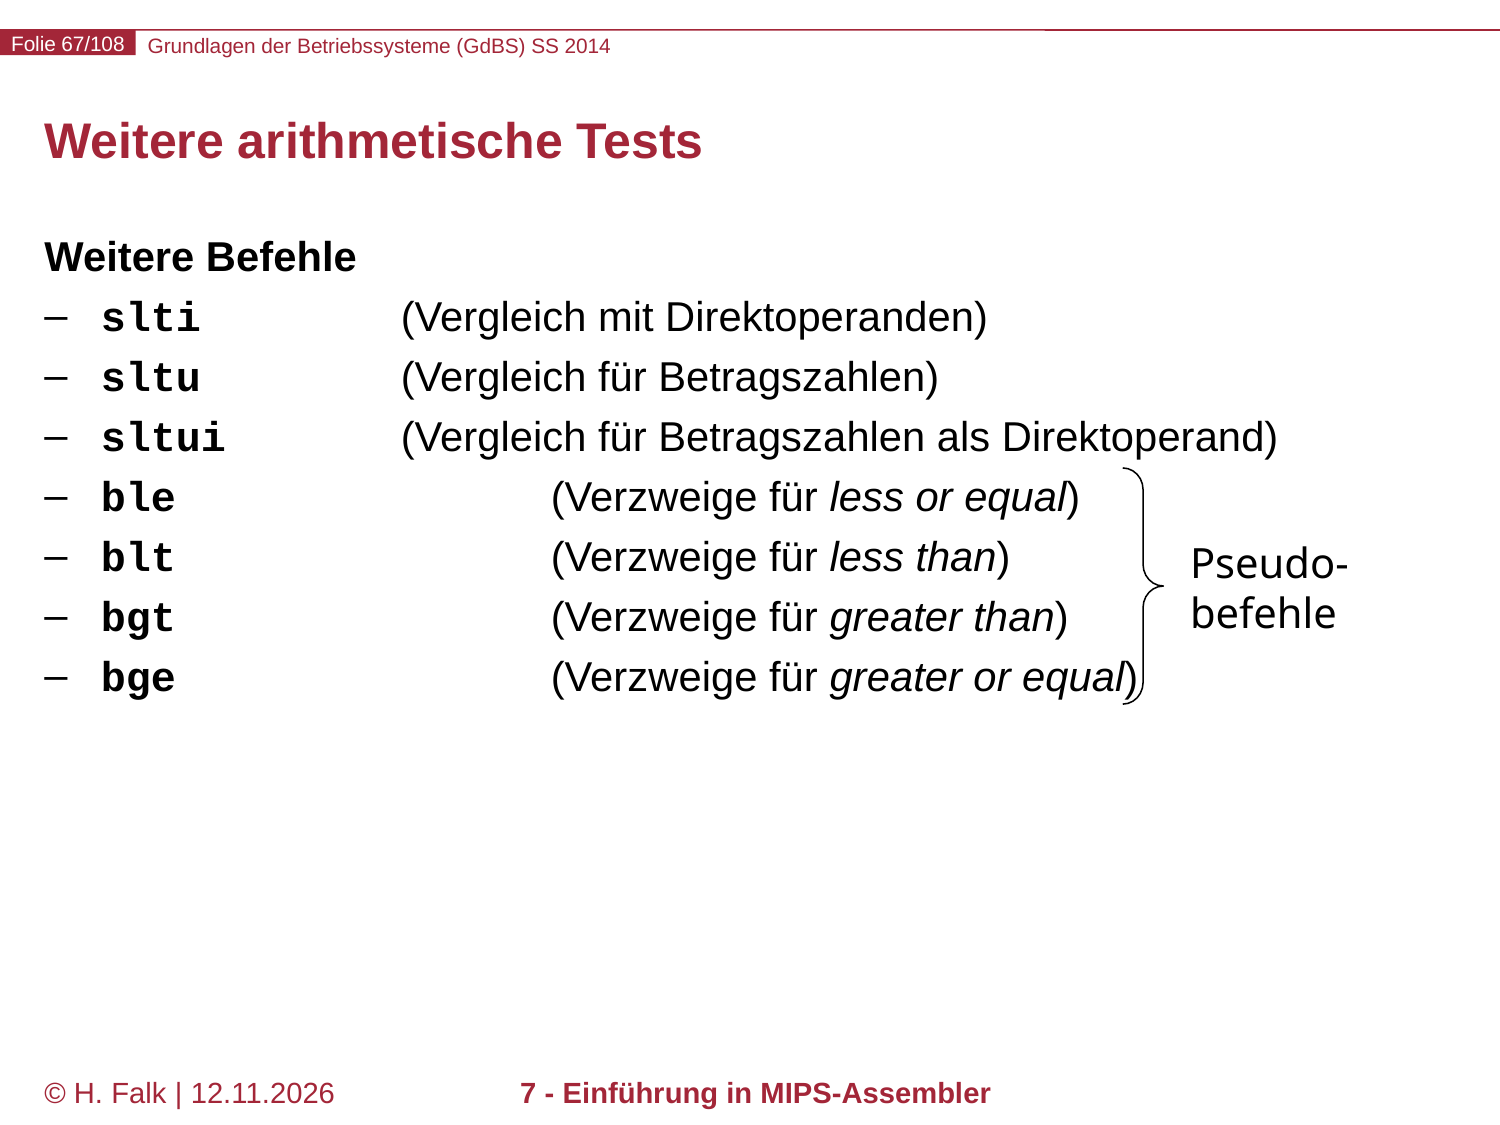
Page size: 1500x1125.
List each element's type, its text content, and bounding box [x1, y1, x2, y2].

text_box [1122, 467, 1164, 705]
title Weitere arithmetische Tests [29, 90, 1471, 198]
list Weitere Befehle slti (Vergleich mit Direktoperanden) sltu (Vergleich für Betragszahlen) sltui (Vergleich für Betragszahlen als Direktoperand) ble (Verzweige für less or equal) blt (Verzweige für less than) bgt (Verzweige für greater than) bge (Verzweige für greater or equal) [29, 227, 1471, 1047]
footer 7 - Einführung in MIPS-Assembler [301, 1066, 1211, 1125]
text_box Pseudo-befehle [1175, 529, 1365, 644]
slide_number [29, 1066, 301, 1125]
